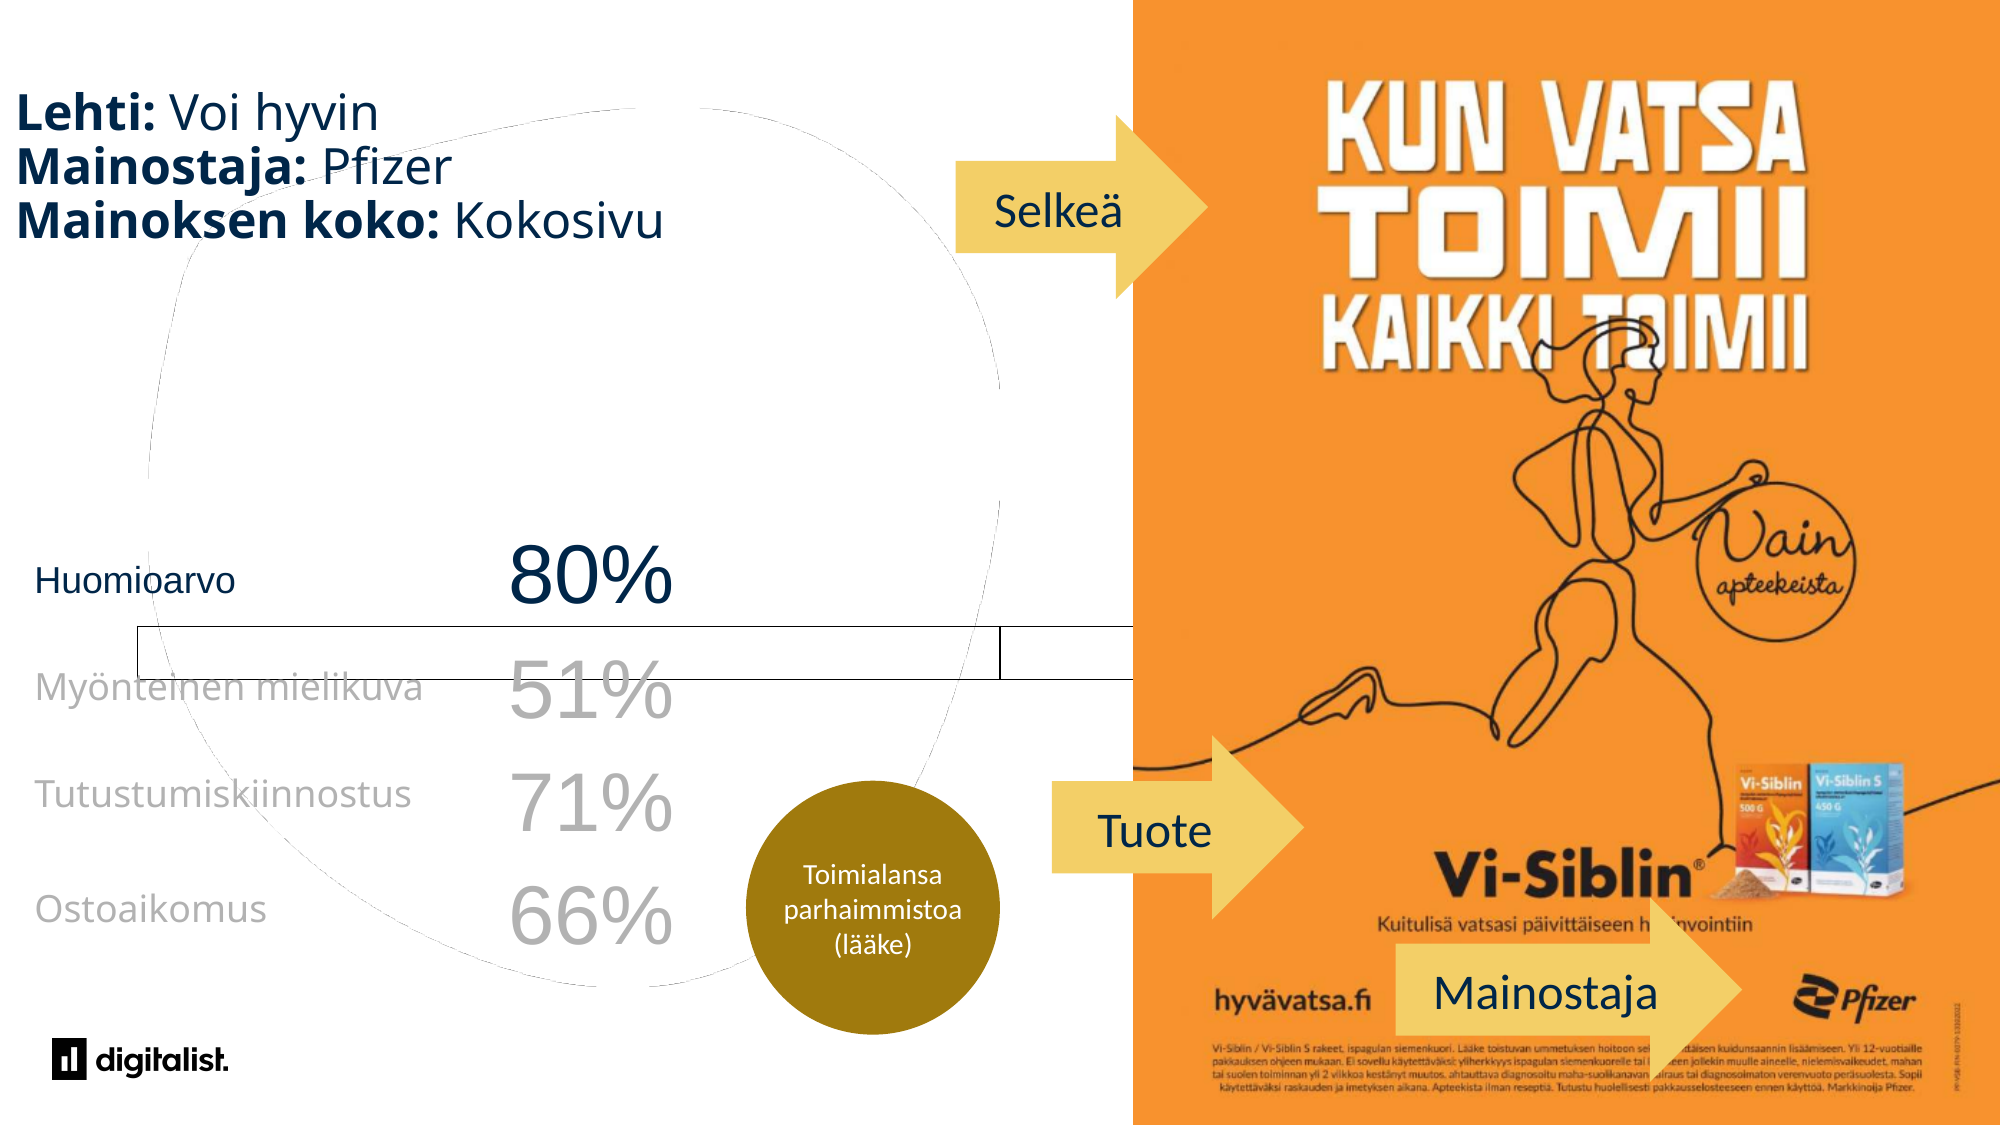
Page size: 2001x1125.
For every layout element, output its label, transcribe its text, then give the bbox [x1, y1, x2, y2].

text_box Selkeä [954, 112, 1133, 302]
text_box Tutustumiskiinnostus [19, 762, 493, 823]
text_box Huomioarvo [19, 548, 306, 609]
table_header [840, 627, 999, 679]
text_box 80% [493, 513, 840, 627]
text_box Ostoaikomus [19, 877, 493, 938]
picture [52, 1038, 228, 1080]
text_box Tuote [1050, 780, 1133, 875]
table_header [138, 627, 493, 655]
text_box 71% [493, 743, 840, 853]
text_box Toimialansa parhaimmistoa (lääke) [744, 779, 1001, 1036]
picture [1133, 0, 2000, 1125]
text_box 51% [493, 627, 840, 743]
text_box 66% [493, 853, 760, 969]
table_header [1001, 627, 1133, 679]
title Lehti: Voi hyvin Mainostaja: Pfizer Mainoksen koko: Kokosivu [0, 59, 1133, 278]
text_box Myönteinen mielikuva [19, 655, 493, 716]
